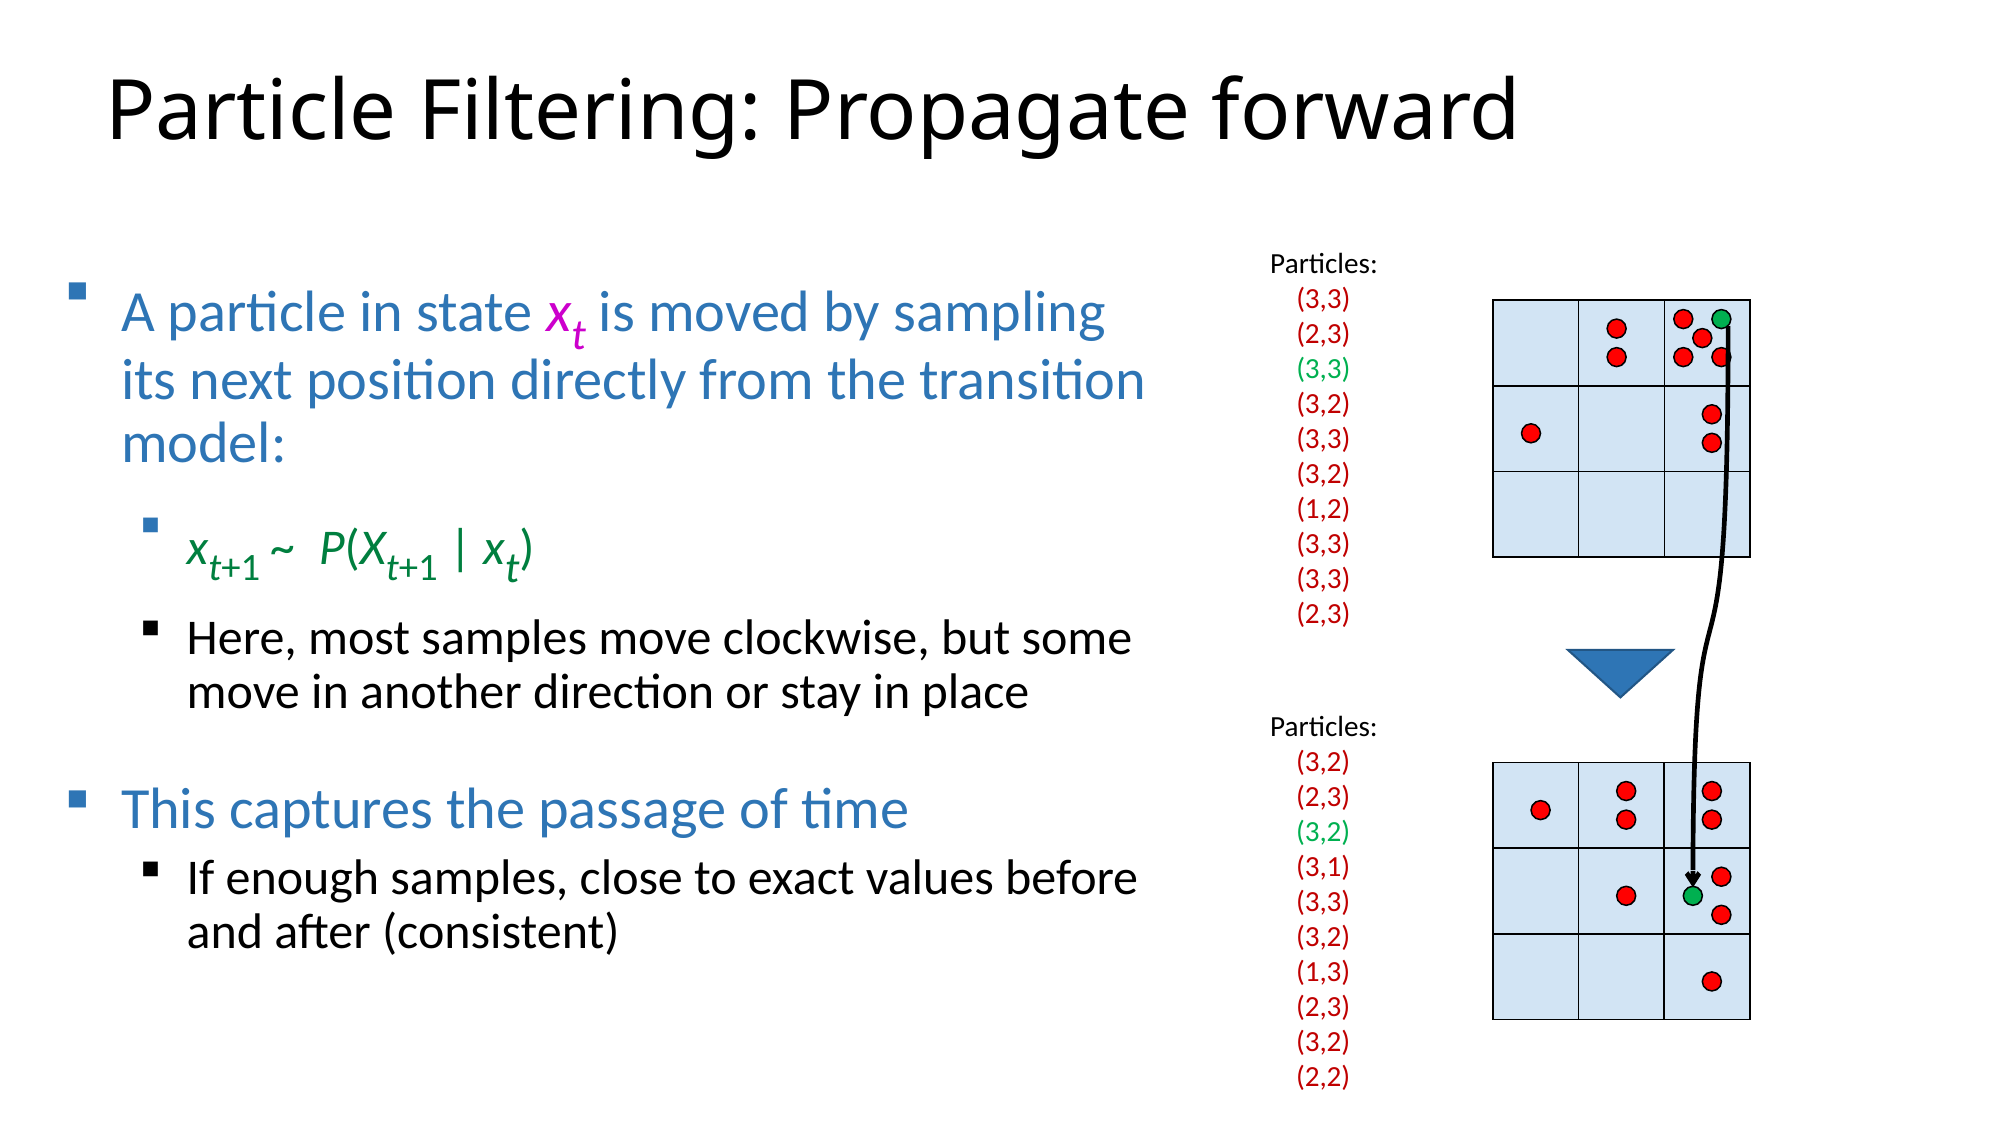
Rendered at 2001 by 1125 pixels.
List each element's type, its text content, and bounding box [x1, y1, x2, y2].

title Particle Filtering: Propagate forward [90, 60, 1816, 164]
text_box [1492, 762, 1750, 1020]
text_box Particles: (3,3) (2,3) (3,3) (3,2) (3,3) (3,2) (1,2) (3,3) (3,3) (2,3) [1255, 237, 1404, 637]
text_box [1565, 648, 1676, 699]
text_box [1492, 299, 1750, 557]
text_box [1692, 325, 1729, 888]
text_box Particles: (3,2) (2,3) (3,2) (3,1) (3,3) (3,2) (1,3) (2,3) (3,2) (2,2) [1255, 699, 1416, 1100]
text_box A particle in state xt is moved by sampling its next position directly from the transition model: xt+1 ~ P(Xt+1 | xt) Here, most samples move clockwise, but some move in another direction or stay in place This captures the passage of time If enough samples, close to exact values before and after (consistent) [50, 249, 1179, 1050]
